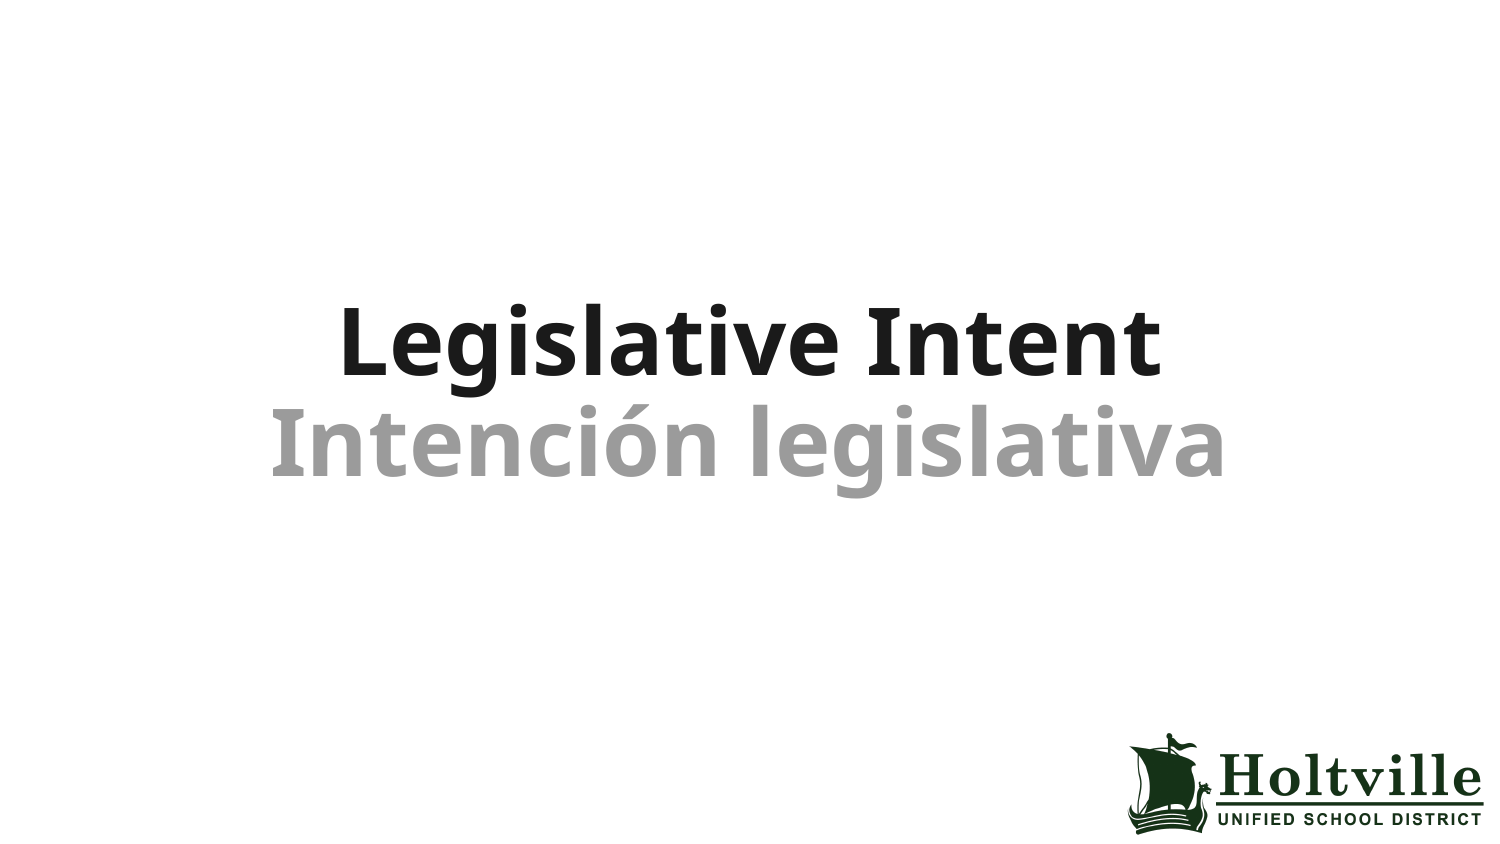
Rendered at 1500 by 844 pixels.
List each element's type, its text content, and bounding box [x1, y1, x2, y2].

picture [1110, 720, 1500, 844]
title Legislative Intent Intención legislativa [187, 258, 1313, 533]
